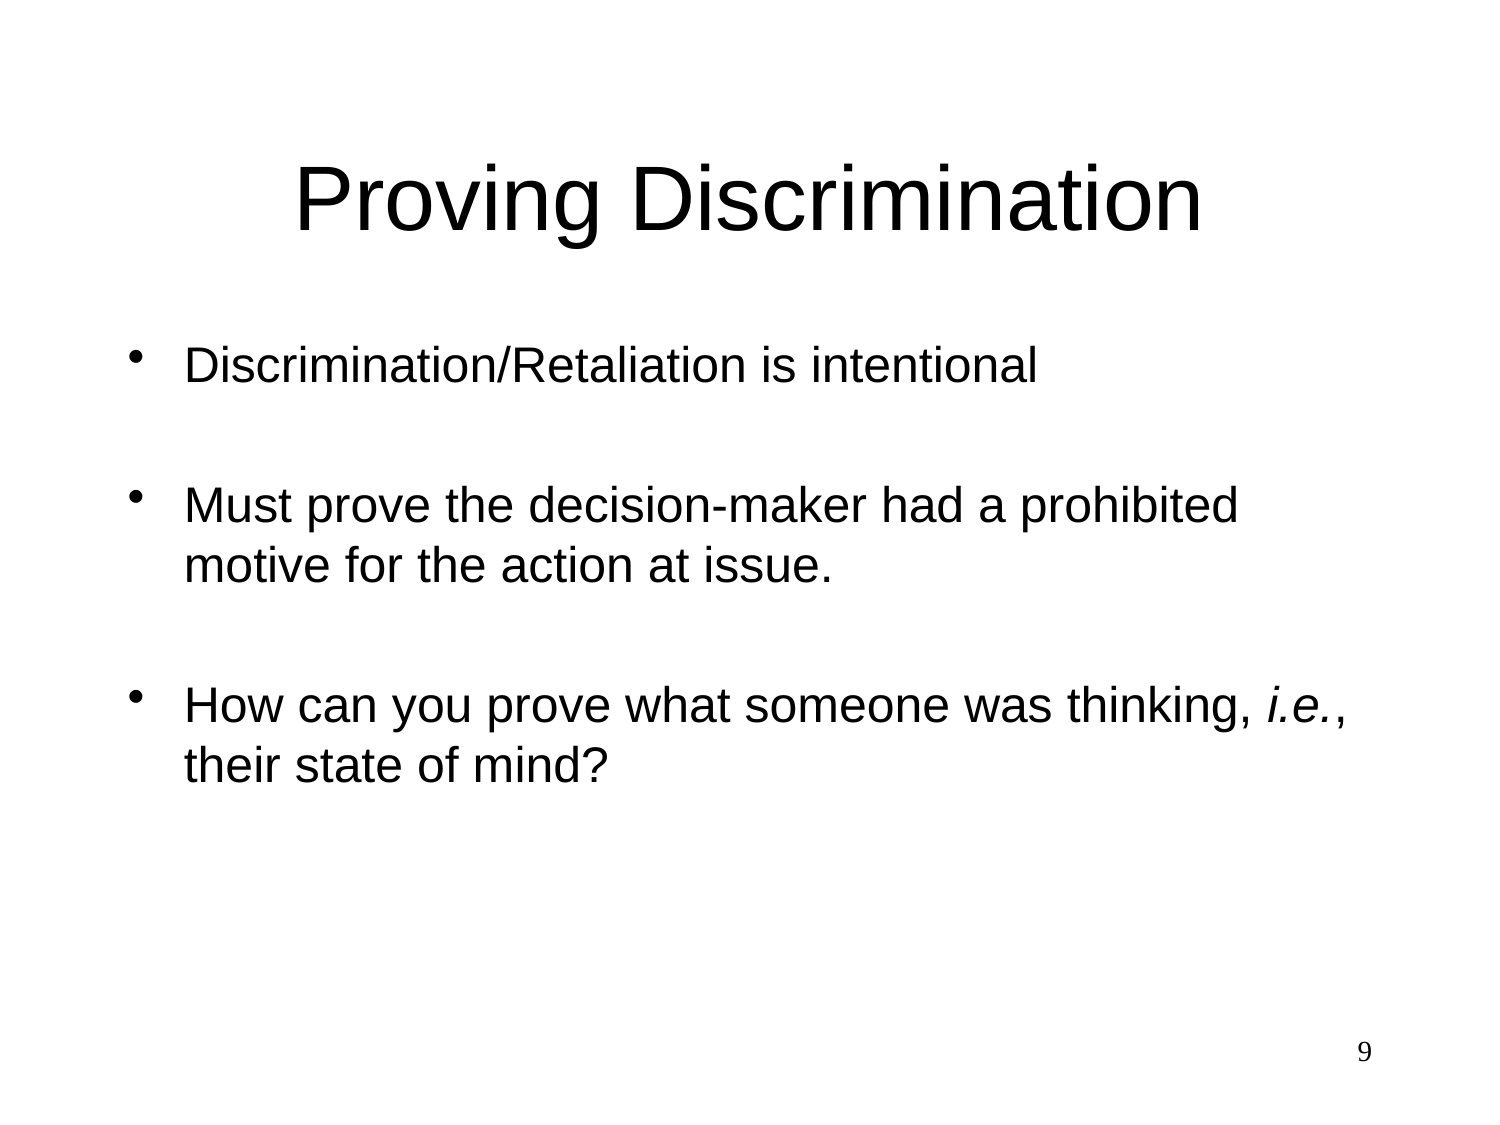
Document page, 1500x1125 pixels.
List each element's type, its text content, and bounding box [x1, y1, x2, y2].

list Discrimination/Retaliation is intentional Must prove the decision-maker had a prohibited motive for the action at issue. How can you prove what someone was thinking, i.e., their state of mind? [112, 324, 1388, 1001]
slide_number 9 [1074, 1024, 1388, 1101]
title Proving Discrimination [112, 99, 1388, 288]
